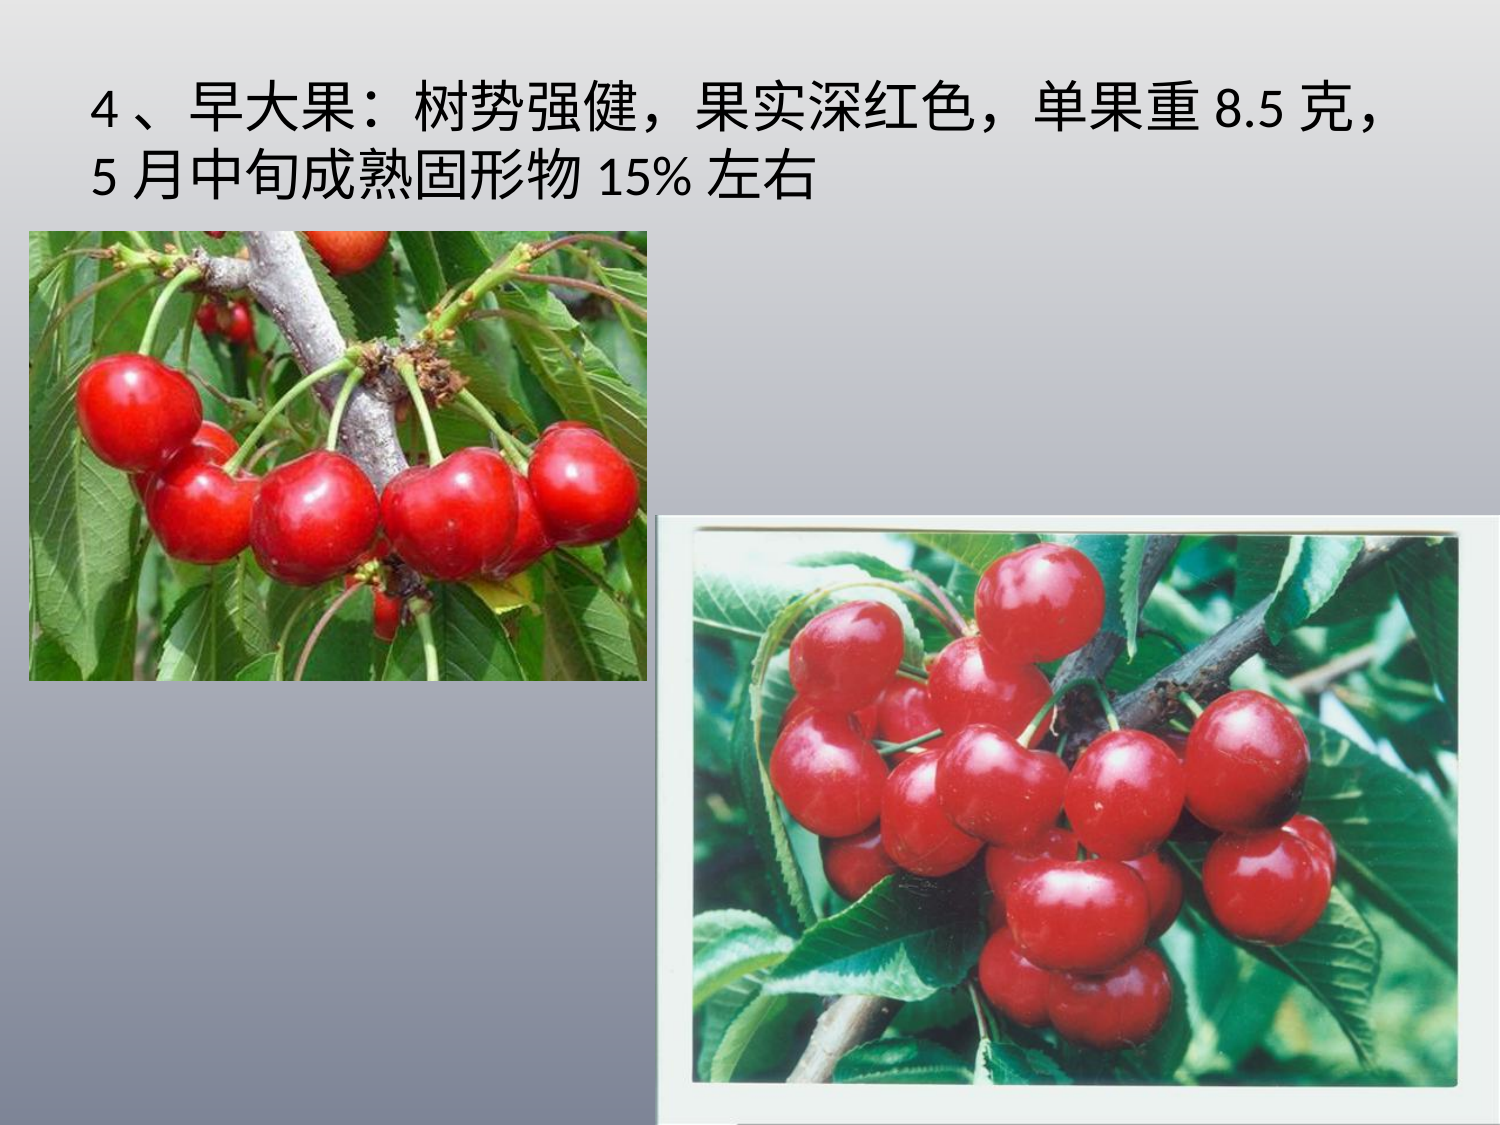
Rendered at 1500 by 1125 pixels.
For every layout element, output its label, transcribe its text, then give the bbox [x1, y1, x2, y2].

picture [655, 514, 1500, 1125]
title 4、早大果：树势强健，果实深红色，单果重8.5克，5月中旬成熟固形物15%左右 [75, 45, 1425, 233]
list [29, 231, 647, 681]
